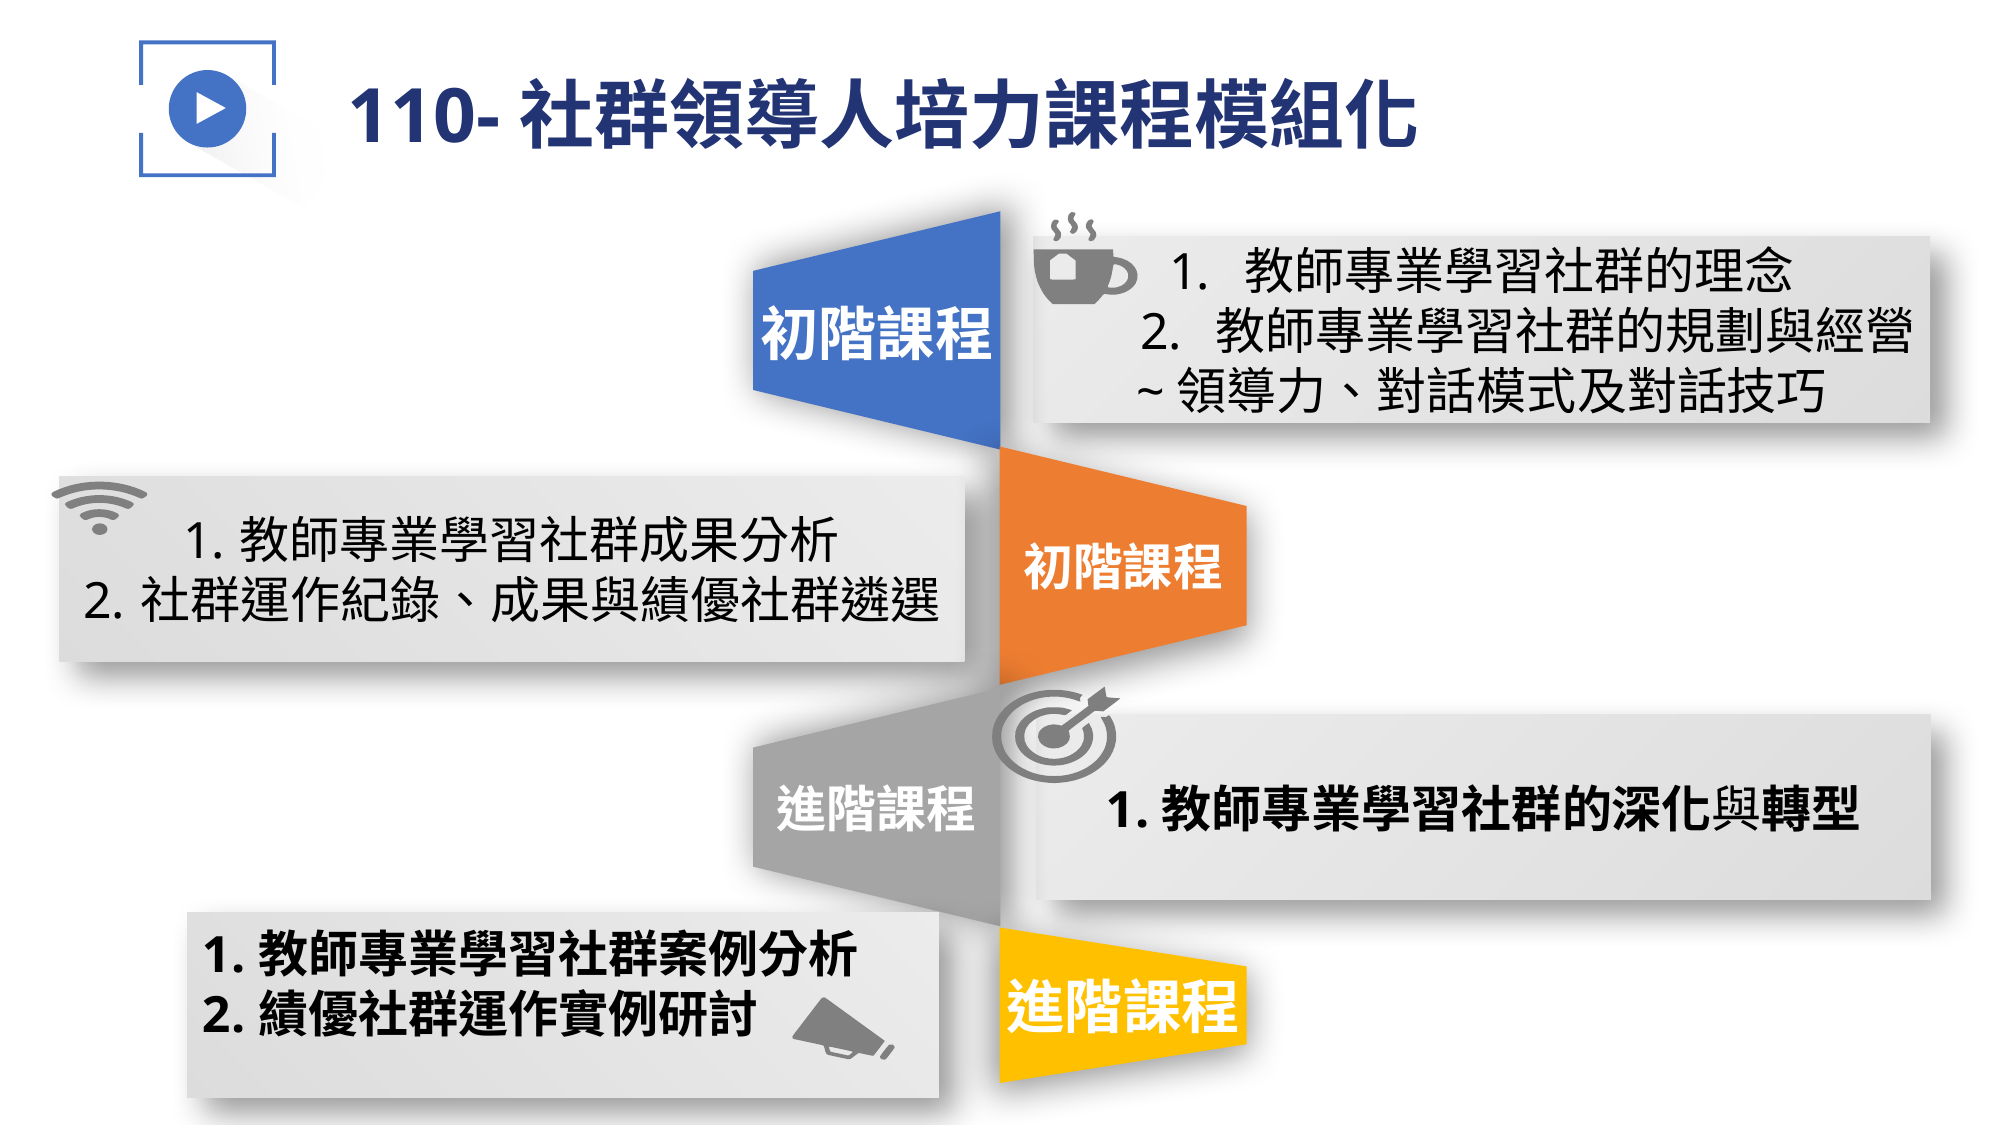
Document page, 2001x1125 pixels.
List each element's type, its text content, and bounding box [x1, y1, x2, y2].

text_box 教師專業學習社群的深化與轉型 [1041, 713, 1932, 901]
text_box 進階課程 [739, 729, 1015, 885]
text_box [824, 885, 1002, 919]
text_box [51, 481, 148, 535]
text_box [825, 688, 992, 729]
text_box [139, 40, 334, 180]
text_box 教師專業學習社群成果分析 社群運作紀錄、成果與績優社群遴選 [58, 475, 965, 662]
text_box [998, 644, 1174, 678]
text_box [835, 411, 1002, 445]
text_box 教師專業學習社群案例分析 績優社群運作實例研討 [186, 912, 940, 1099]
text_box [992, 686, 1121, 784]
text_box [792, 997, 895, 1061]
text_box 110-社群領導人培力課程模組化 [334, 60, 1435, 165]
text_box [998, 445, 1173, 487]
text_box 初階課程 [739, 254, 1015, 411]
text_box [1033, 211, 1138, 305]
text_box [818, 209, 1002, 254]
text_box 進階課程 [985, 927, 1261, 1083]
text_box 初階課程 [985, 487, 1261, 644]
text_box 教師專業學習社群的理念 教師專業學習社群的規劃與經營 ~領導力、對話模式及對話技巧 [1041, 236, 1931, 423]
